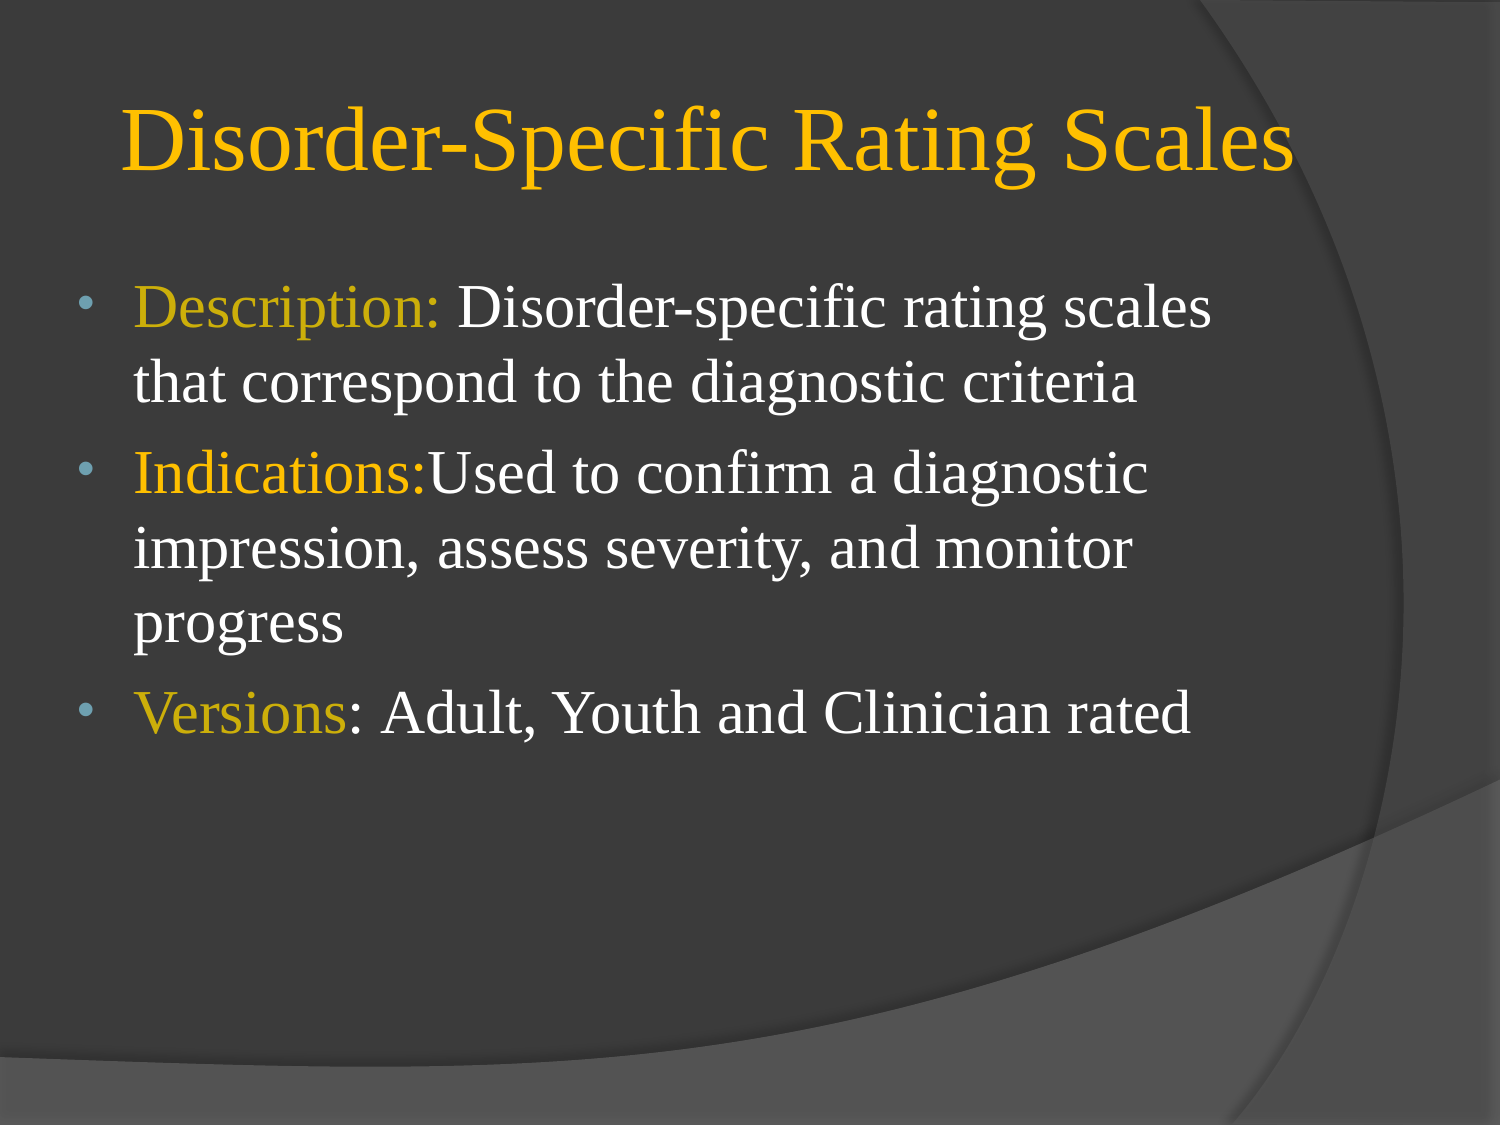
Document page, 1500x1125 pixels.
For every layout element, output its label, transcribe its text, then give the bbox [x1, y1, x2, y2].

list Description: Disorder-specific rating scales that correspond to the diagnostic criteria Indications:Used to confirm a diagnostic impression, assess severity, and monitor progress Versions: Adult, Youth and Clinician rated [75, 262, 1300, 903]
title Disorder-Specific Rating Scales [118, 37, 1382, 228]
